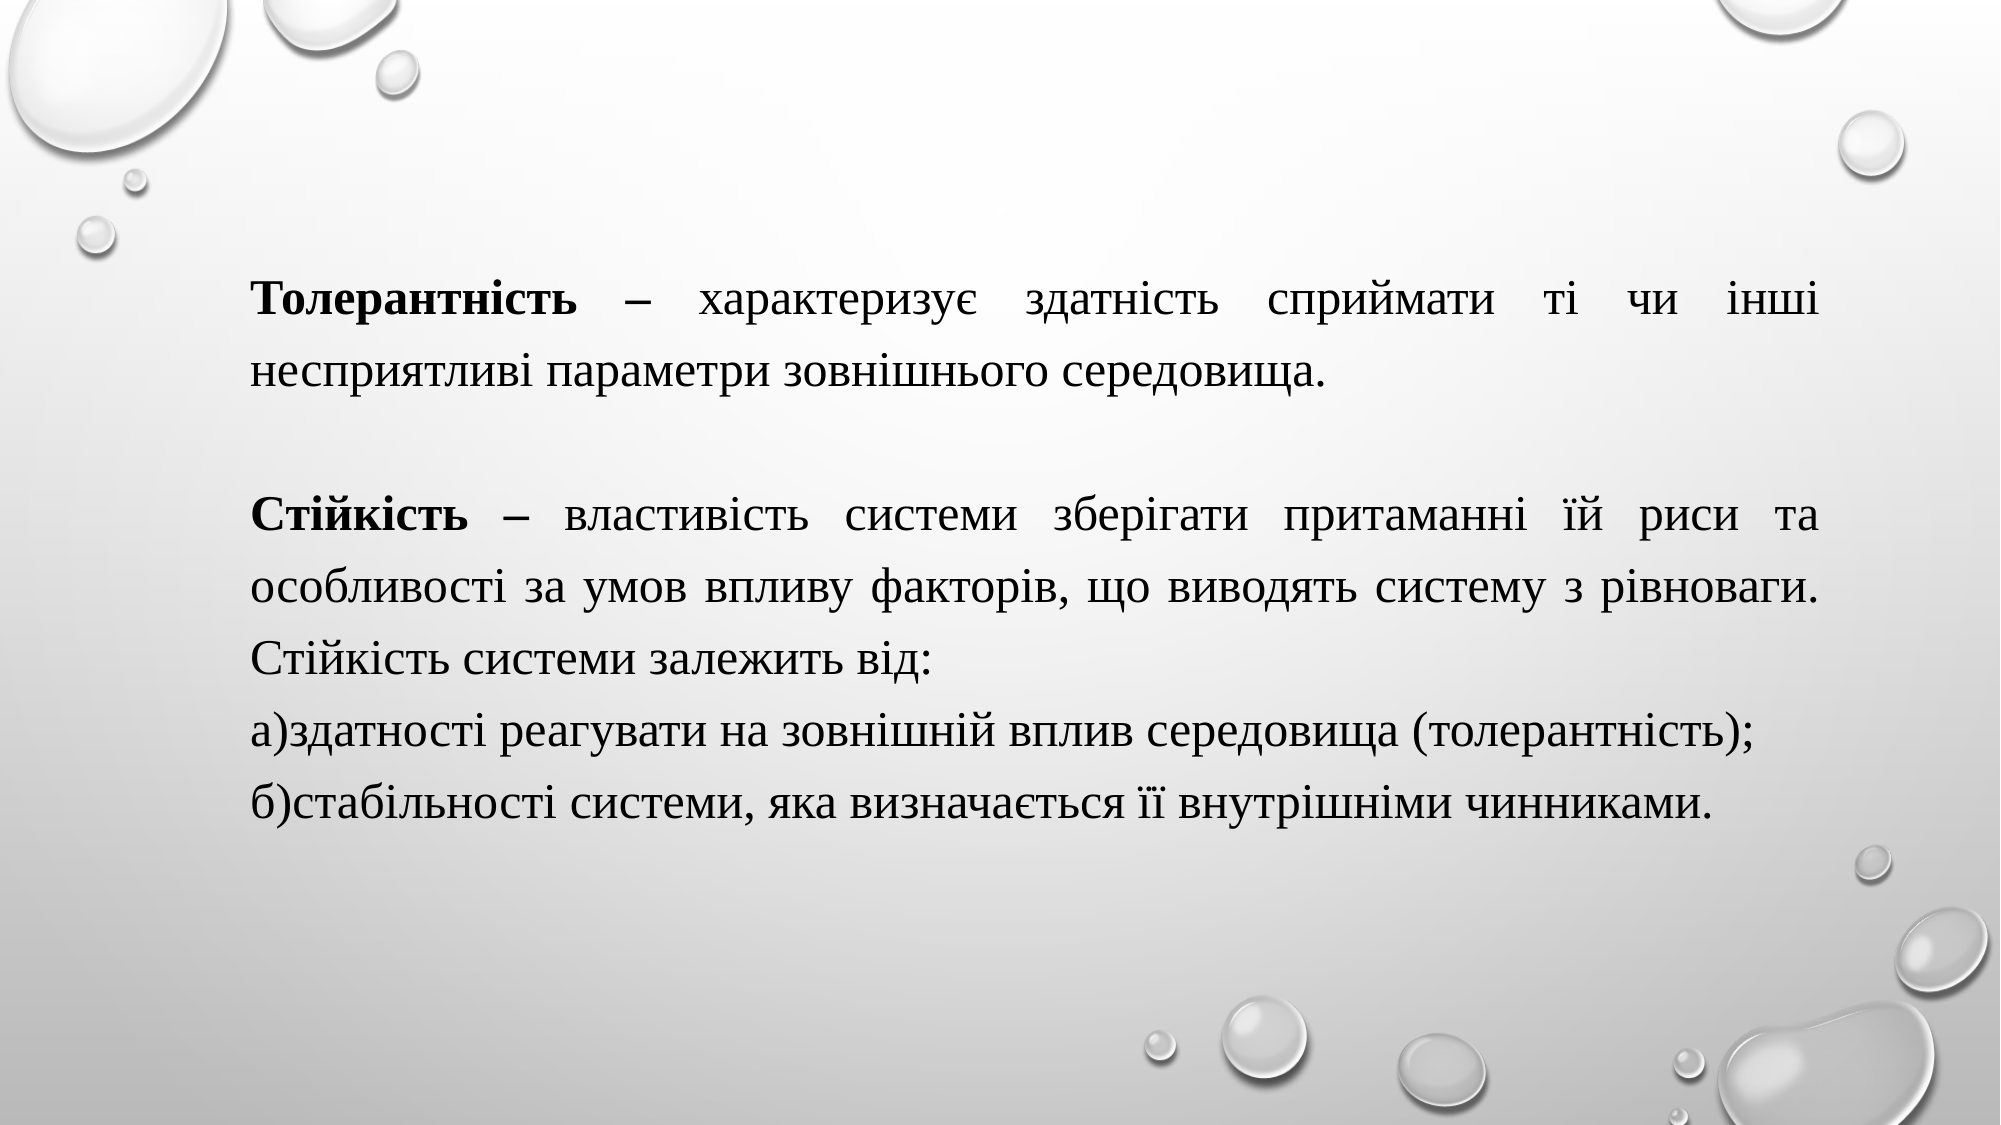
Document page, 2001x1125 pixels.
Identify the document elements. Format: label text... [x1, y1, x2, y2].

text_box Толерантність – характеризує здатність сприймати ті чи інші несприятливі параметри зовнішнього середовища. Стійкість – властивість системи зберігати притаманні їй риси та особливості за умов впливу факторів, що виводять систему з рівноваги. Стійкість системи залежить від: а)здатності реагувати на зовнішній вплив середовища (толерантність); б)стабільності системи, яка визначається її внутрішніми чинниками. [179, 245, 1836, 836]
picture [0, 0, 2000, 1125]
